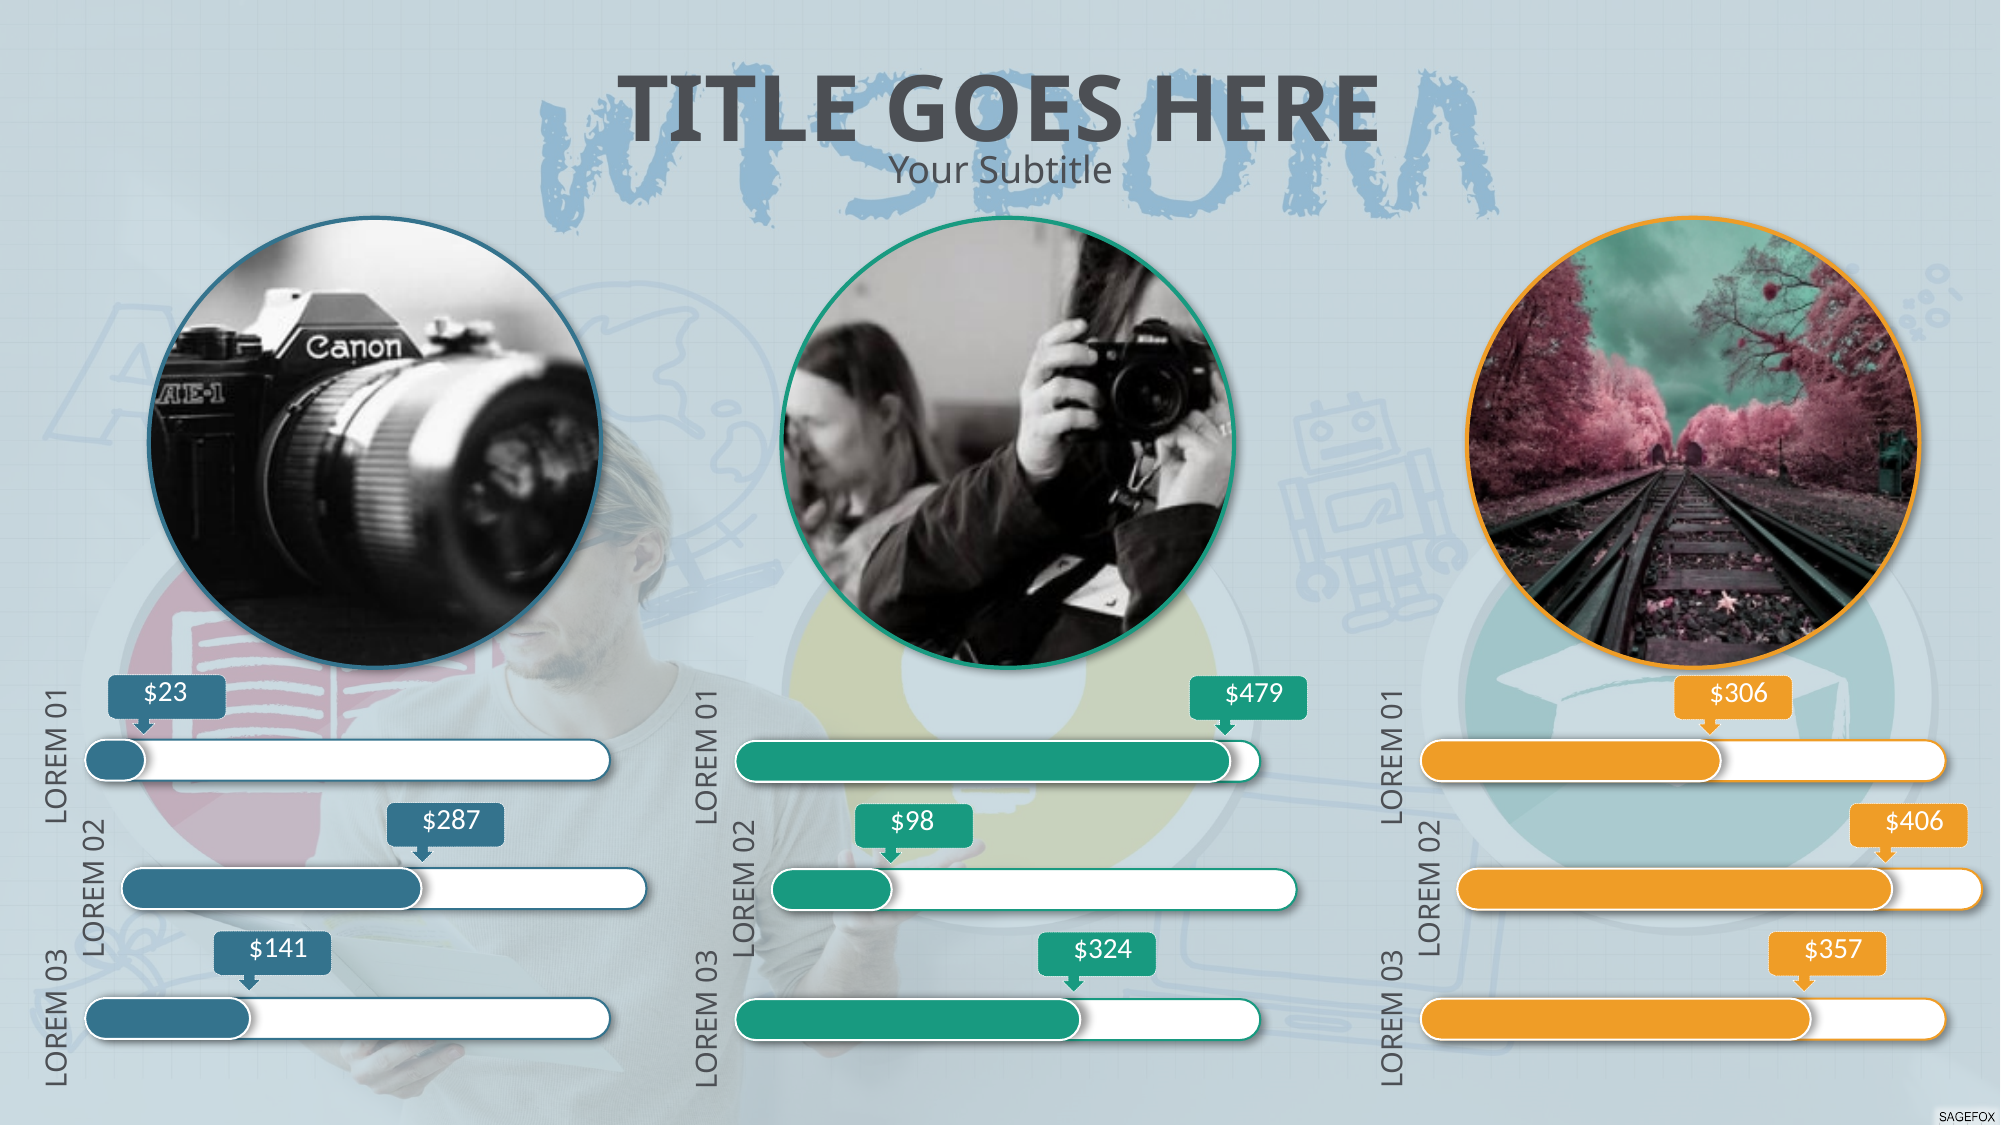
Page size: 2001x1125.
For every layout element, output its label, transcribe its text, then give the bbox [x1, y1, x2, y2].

text_box [1081, 998, 1262, 1042]
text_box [1037, 922, 1171, 993]
picture [1936, 1111, 1997, 1125]
text_box LOREM 03 [680, 929, 730, 1110]
text_box [890, 868, 1298, 912]
text_box [1419, 739, 1722, 783]
picture [148, 217, 601, 668]
text_box LOREM 01 [680, 666, 730, 847]
text_box LOREM 03 [30, 928, 80, 1109]
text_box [1849, 793, 1982, 864]
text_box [1674, 665, 1807, 736]
text_box [770, 868, 893, 912]
text_box [423, 867, 648, 911]
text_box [1768, 921, 1901, 992]
text_box [120, 867, 423, 911]
text_box [1456, 867, 1894, 911]
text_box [107, 665, 241, 735]
text_box [1419, 997, 1812, 1041]
text_box [84, 738, 147, 782]
text_box [250, 996, 612, 1040]
text_box [1722, 739, 1947, 783]
text_box [84, 996, 252, 1040]
text_box [143, 738, 612, 782]
text_box [734, 739, 1232, 783]
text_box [1189, 666, 1322, 736]
text_box LOREM 01 [29, 665, 80, 846]
text_box LOREM 02 [717, 799, 768, 980]
text_box [734, 998, 1082, 1042]
text_box LOREM 01 [1365, 666, 1416, 847]
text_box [548, 42, 1452, 199]
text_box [854, 794, 988, 864]
text_box [1811, 997, 1947, 1041]
picture [781, 217, 1234, 668]
text_box [1894, 867, 1984, 911]
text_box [213, 921, 346, 991]
text_box LOREM 02 [1403, 799, 1453, 980]
picture [1466, 217, 1920, 668]
text_box LOREM 03 [1365, 929, 1416, 1110]
text_box LOREM 02 [67, 798, 118, 979]
text_box [1233, 739, 1262, 783]
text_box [386, 792, 519, 863]
